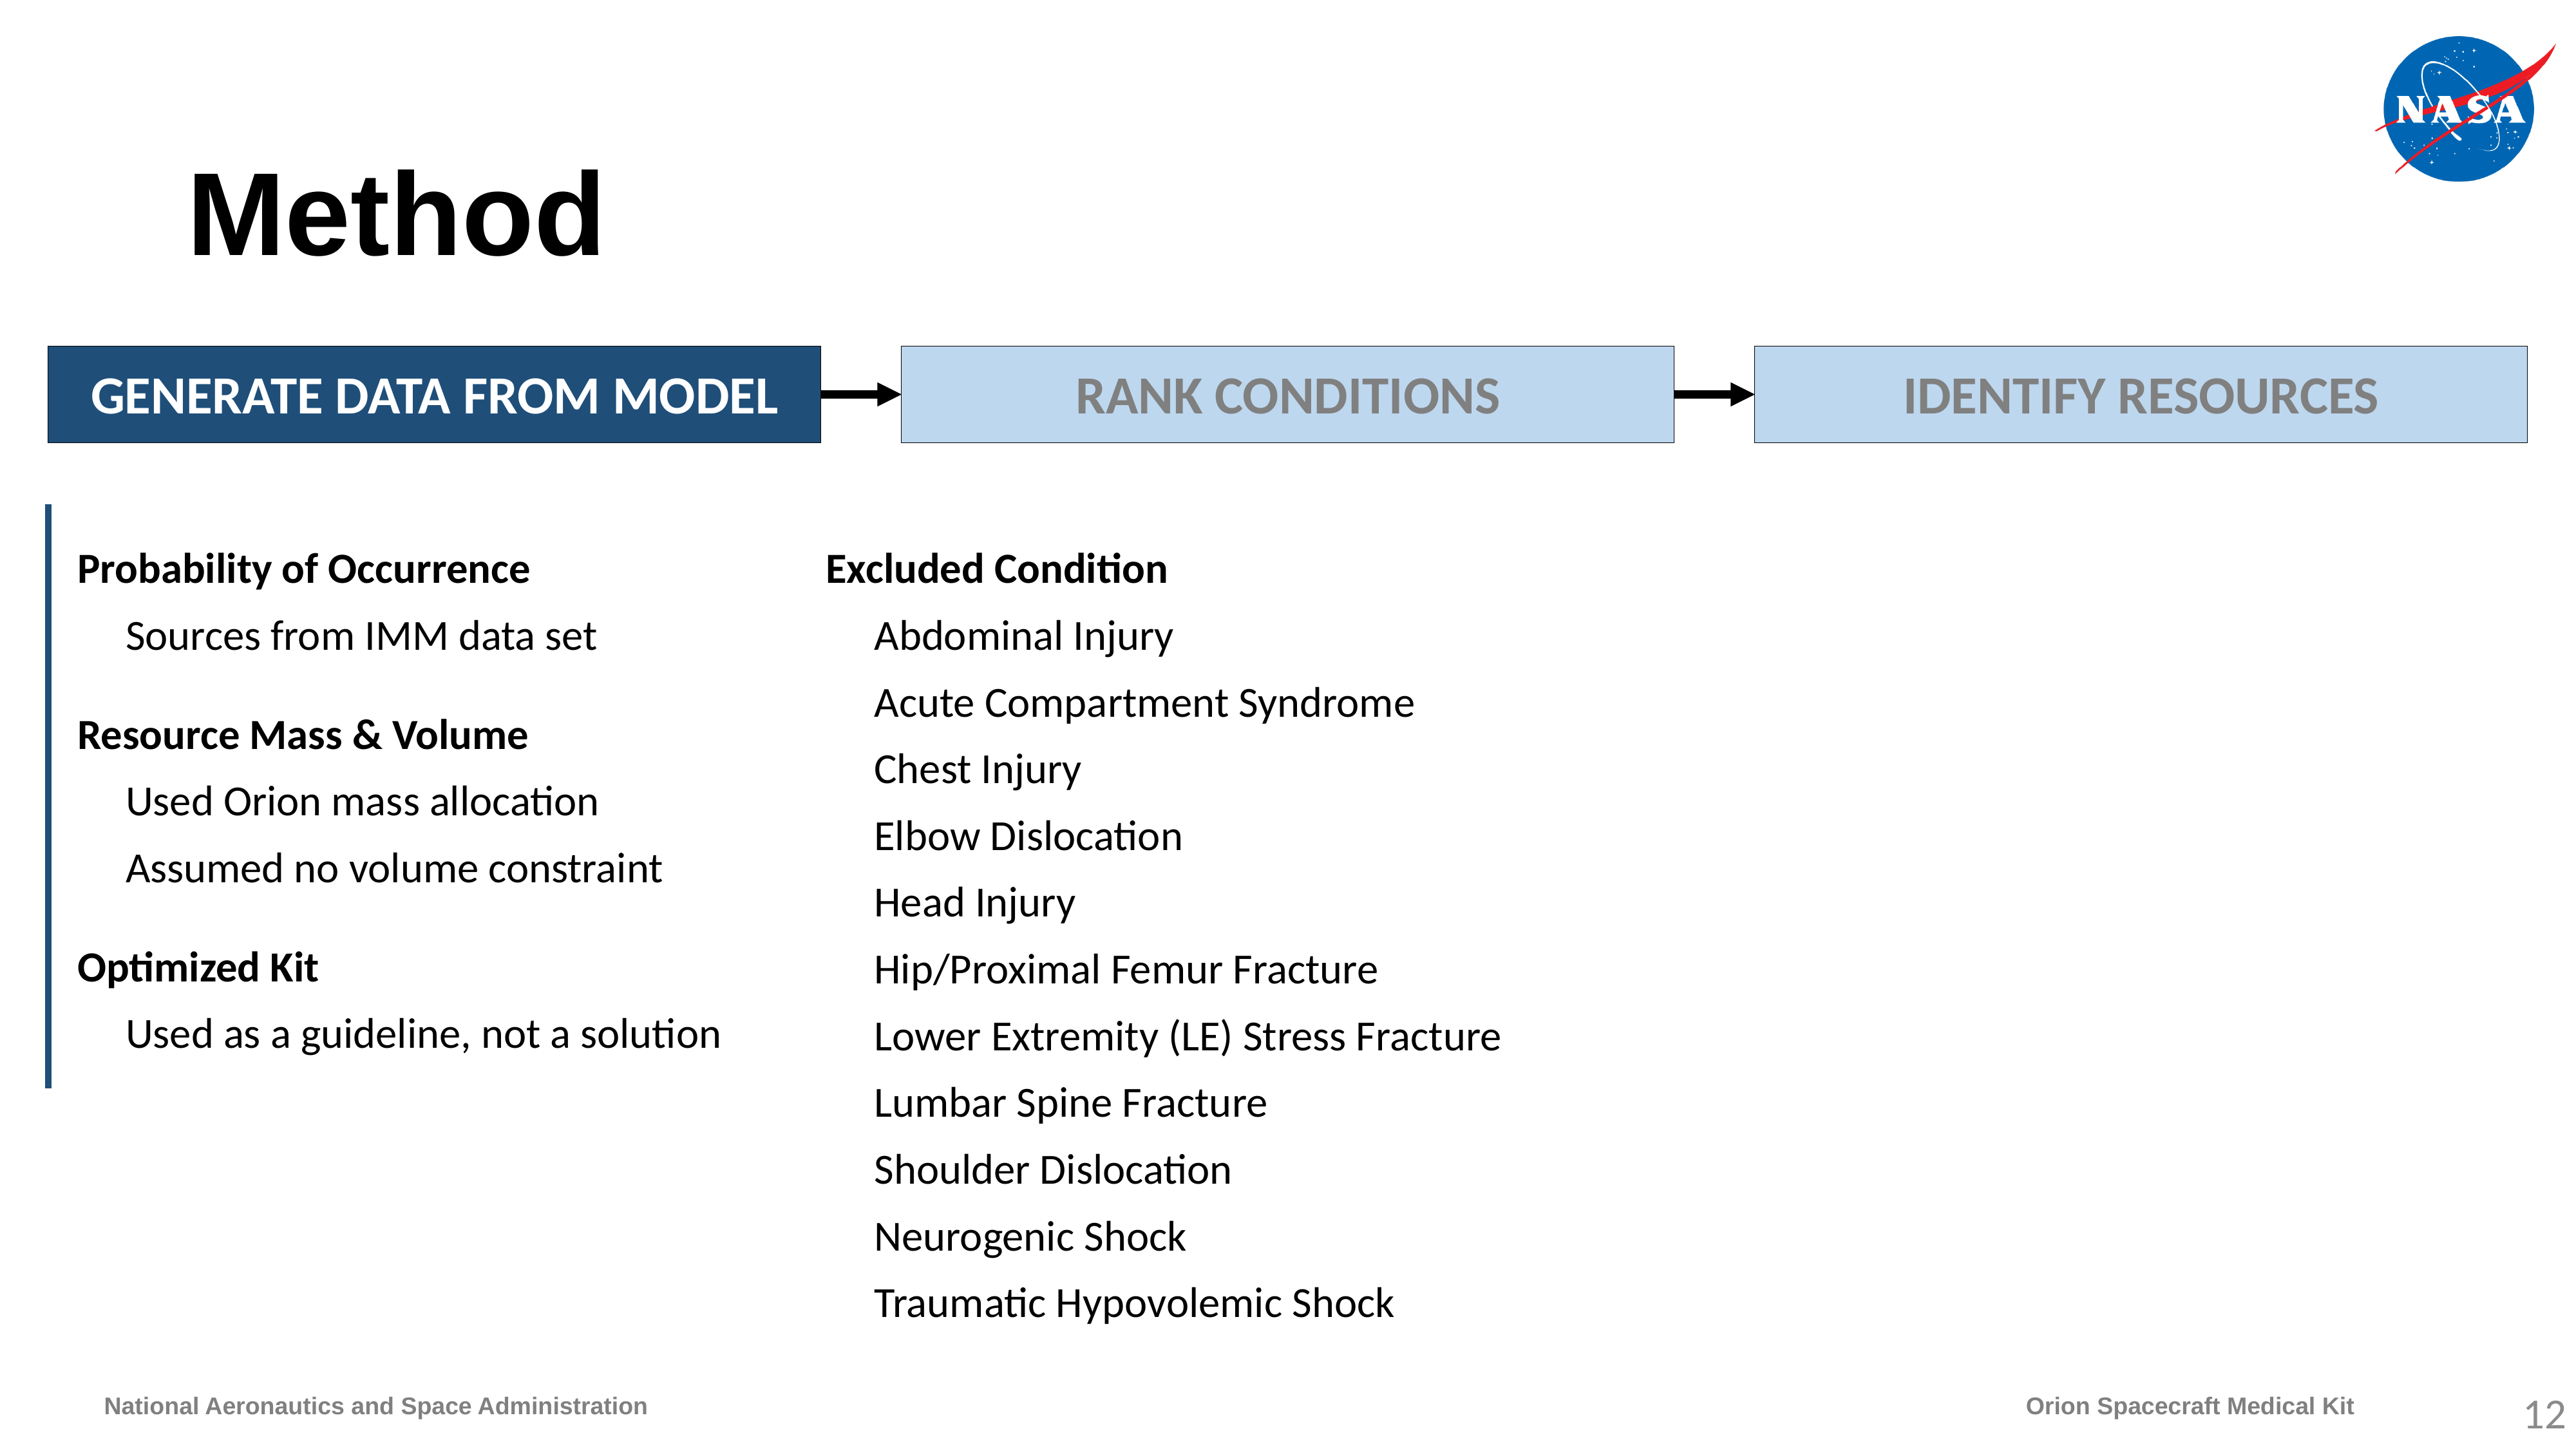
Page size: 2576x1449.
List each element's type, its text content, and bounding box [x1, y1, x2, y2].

picture [2374, 36, 2556, 182]
title Method [177, 77, 2399, 357]
text_box IDENTIFY RESOURCES [1754, 346, 2528, 443]
text_box Probability of Occurrence Sources from IMM data set Resource Mass & Volume Used Orion mass allocation Assumed no volume constraint Optimized Kit Used as a guideline, not a solution [52, 504, 797, 1086]
text_box RANK CONDITIONS [901, 357, 1674, 443]
text_box GENERATE DATA FROM MODEL [48, 346, 821, 443]
slide_number 12 [2039, 1386, 2576, 1437]
text_box Excluded Condition Abdominal Injury Acute Compartment Syndrome Chest Injury Elbow Dislocation Head Injury Hip/Proximal Femur Fracture Lower Extremity (LE) Stress Fracture Lumbar Spine Fracture Shoulder Dislocation Neurogenic Shock Traumatic Hypovolemic Shock [797, 504, 1989, 1356]
